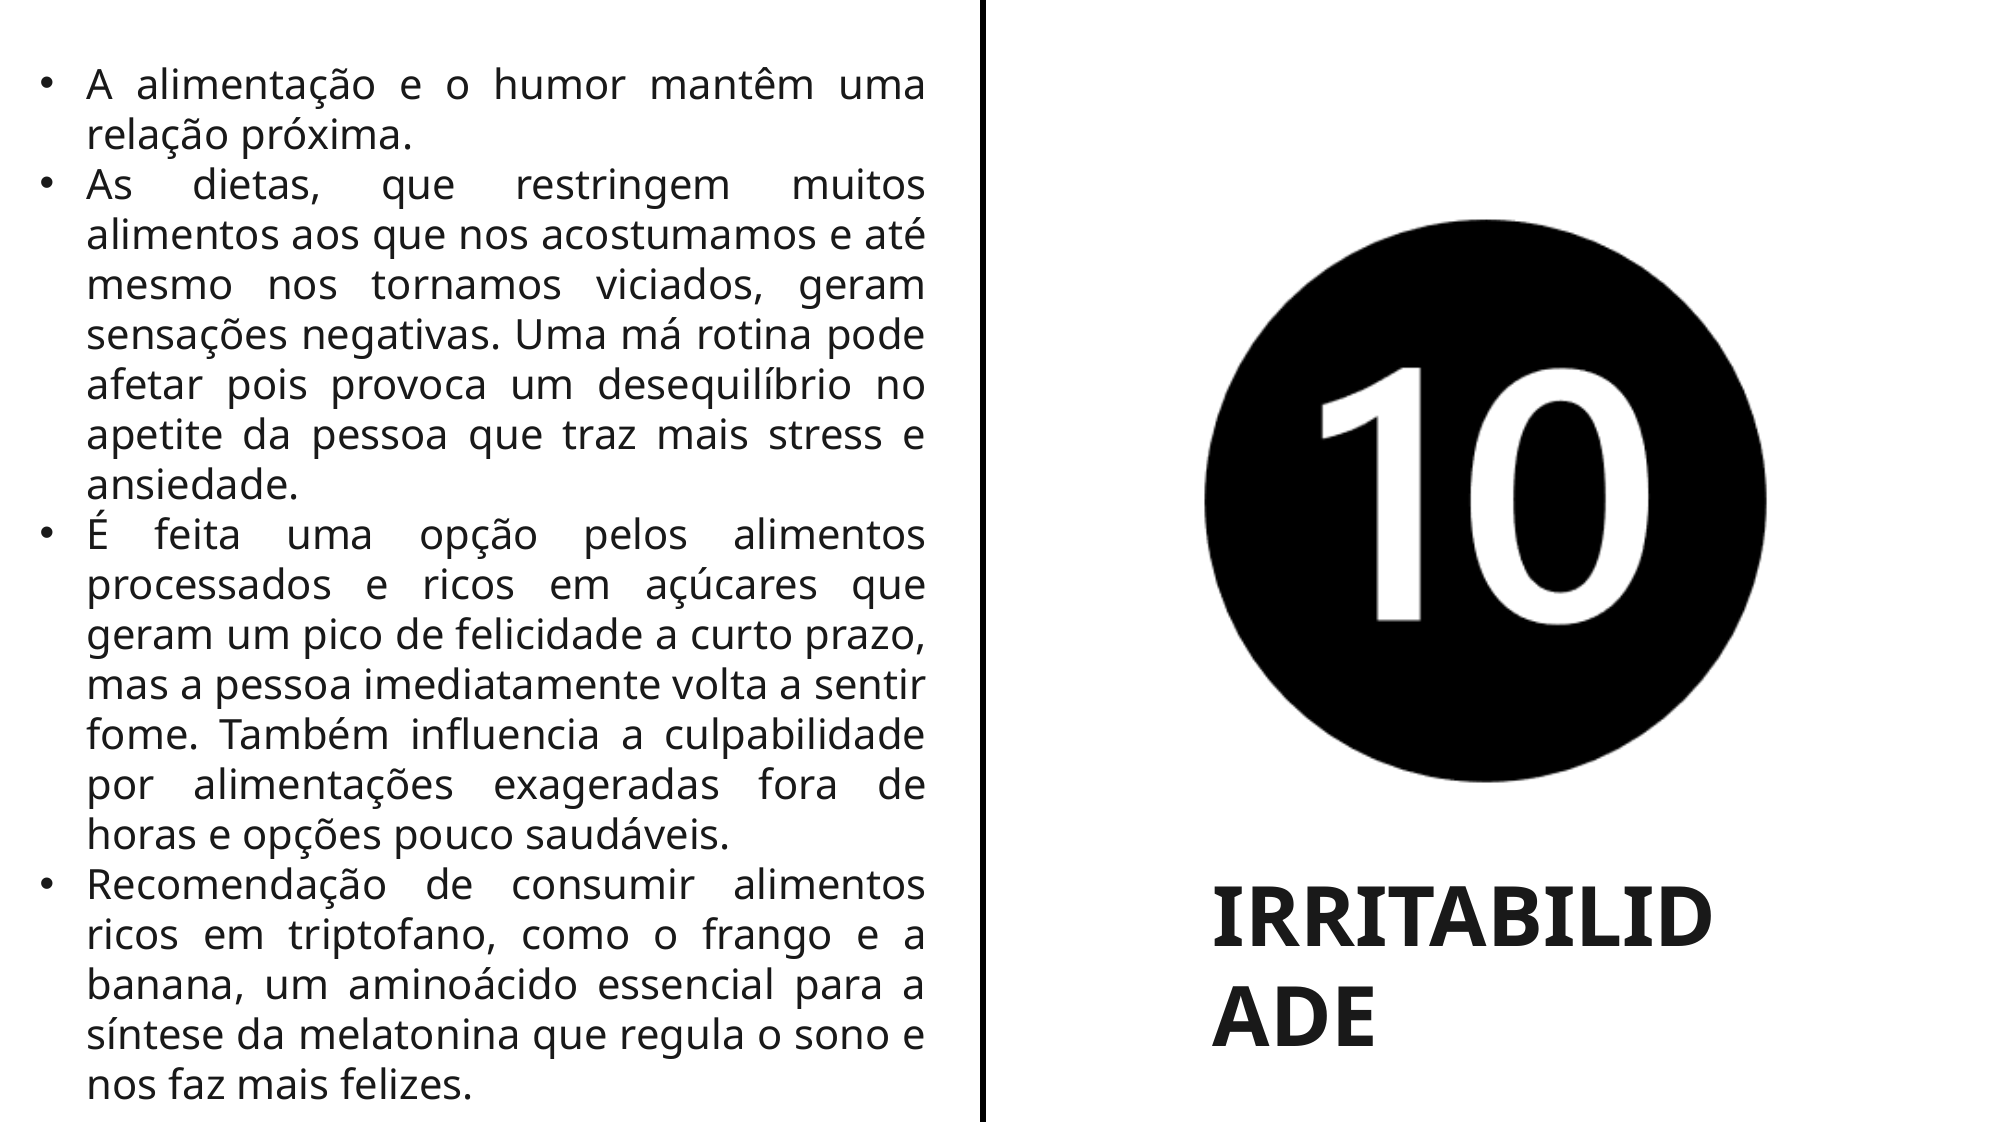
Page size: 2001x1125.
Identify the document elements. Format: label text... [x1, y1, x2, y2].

text_box IRRITABILIDADE [1197, 857, 1775, 1071]
text_box A alimentação e o humor mantêm uma relação próxima. As dietas, que restringem muitos alimentos aos que nos acostumamos e até mesmo nos tornamos viciados, geram sensações negativas. Uma má rotina pode afetar pois provoca um desequilíbrio no apetite da pessoa que traz mais stress e ansiedade. É feita uma opção pelos alimentos processados e ricos em açúcares que geram um pico de felicidade a curto prazo, mas a pessoa imediatamente volta a sentir fome. Também influencia a culpabilidade por alimentações exageradas fora de horas e opções pouco saudáveis. Recomendação de consumir alimentos ricos em triptofano, como o frango e a banana, um aminoácido essencial para a síntese da melatonina que regula o sono e nos faz mais felizes. [24, 50, 942, 1116]
picture [1131, 146, 1842, 857]
